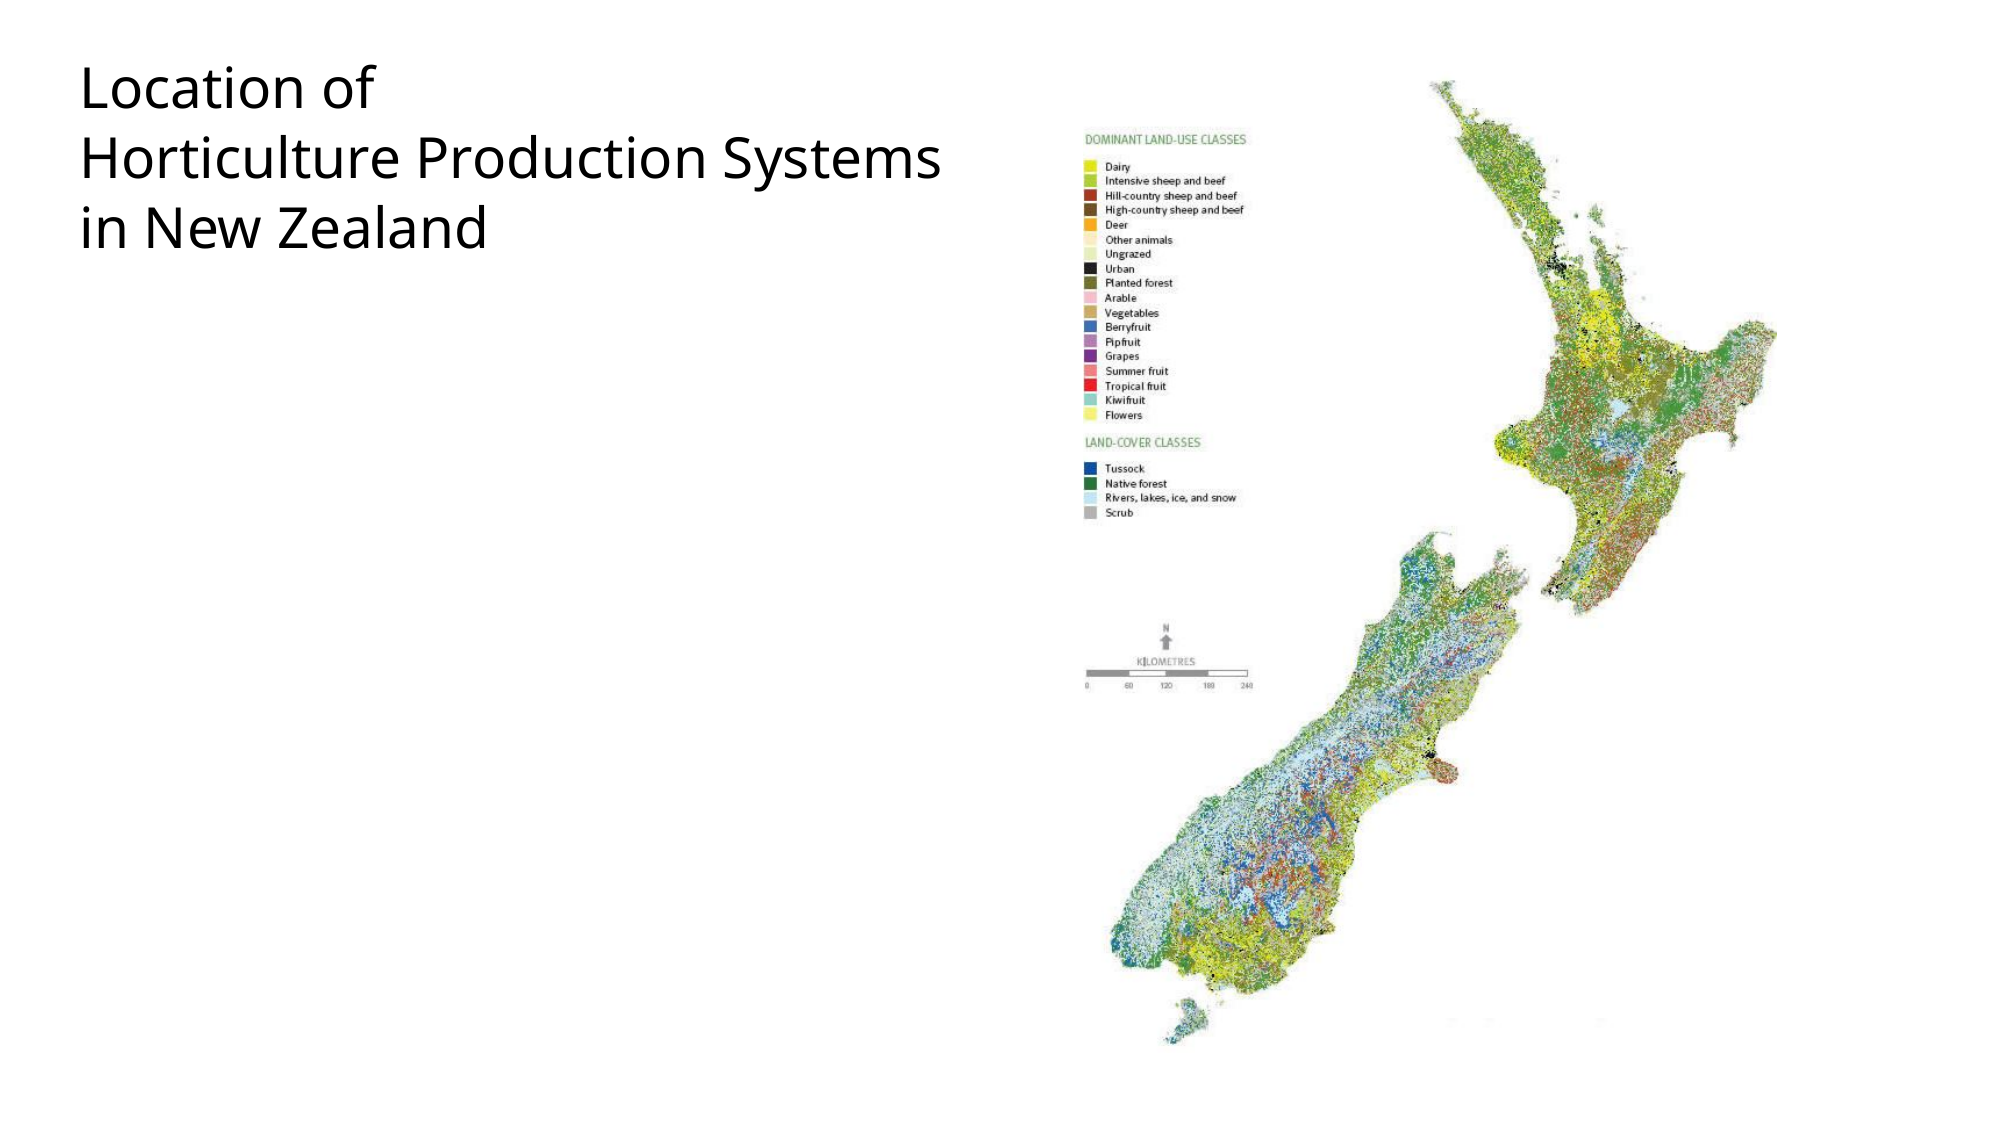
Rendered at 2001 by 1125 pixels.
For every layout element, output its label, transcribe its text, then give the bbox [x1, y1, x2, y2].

picture [1082, 71, 1777, 1054]
text_box Location of Horticulture Production Systems in New Zealand [64, 45, 981, 299]
